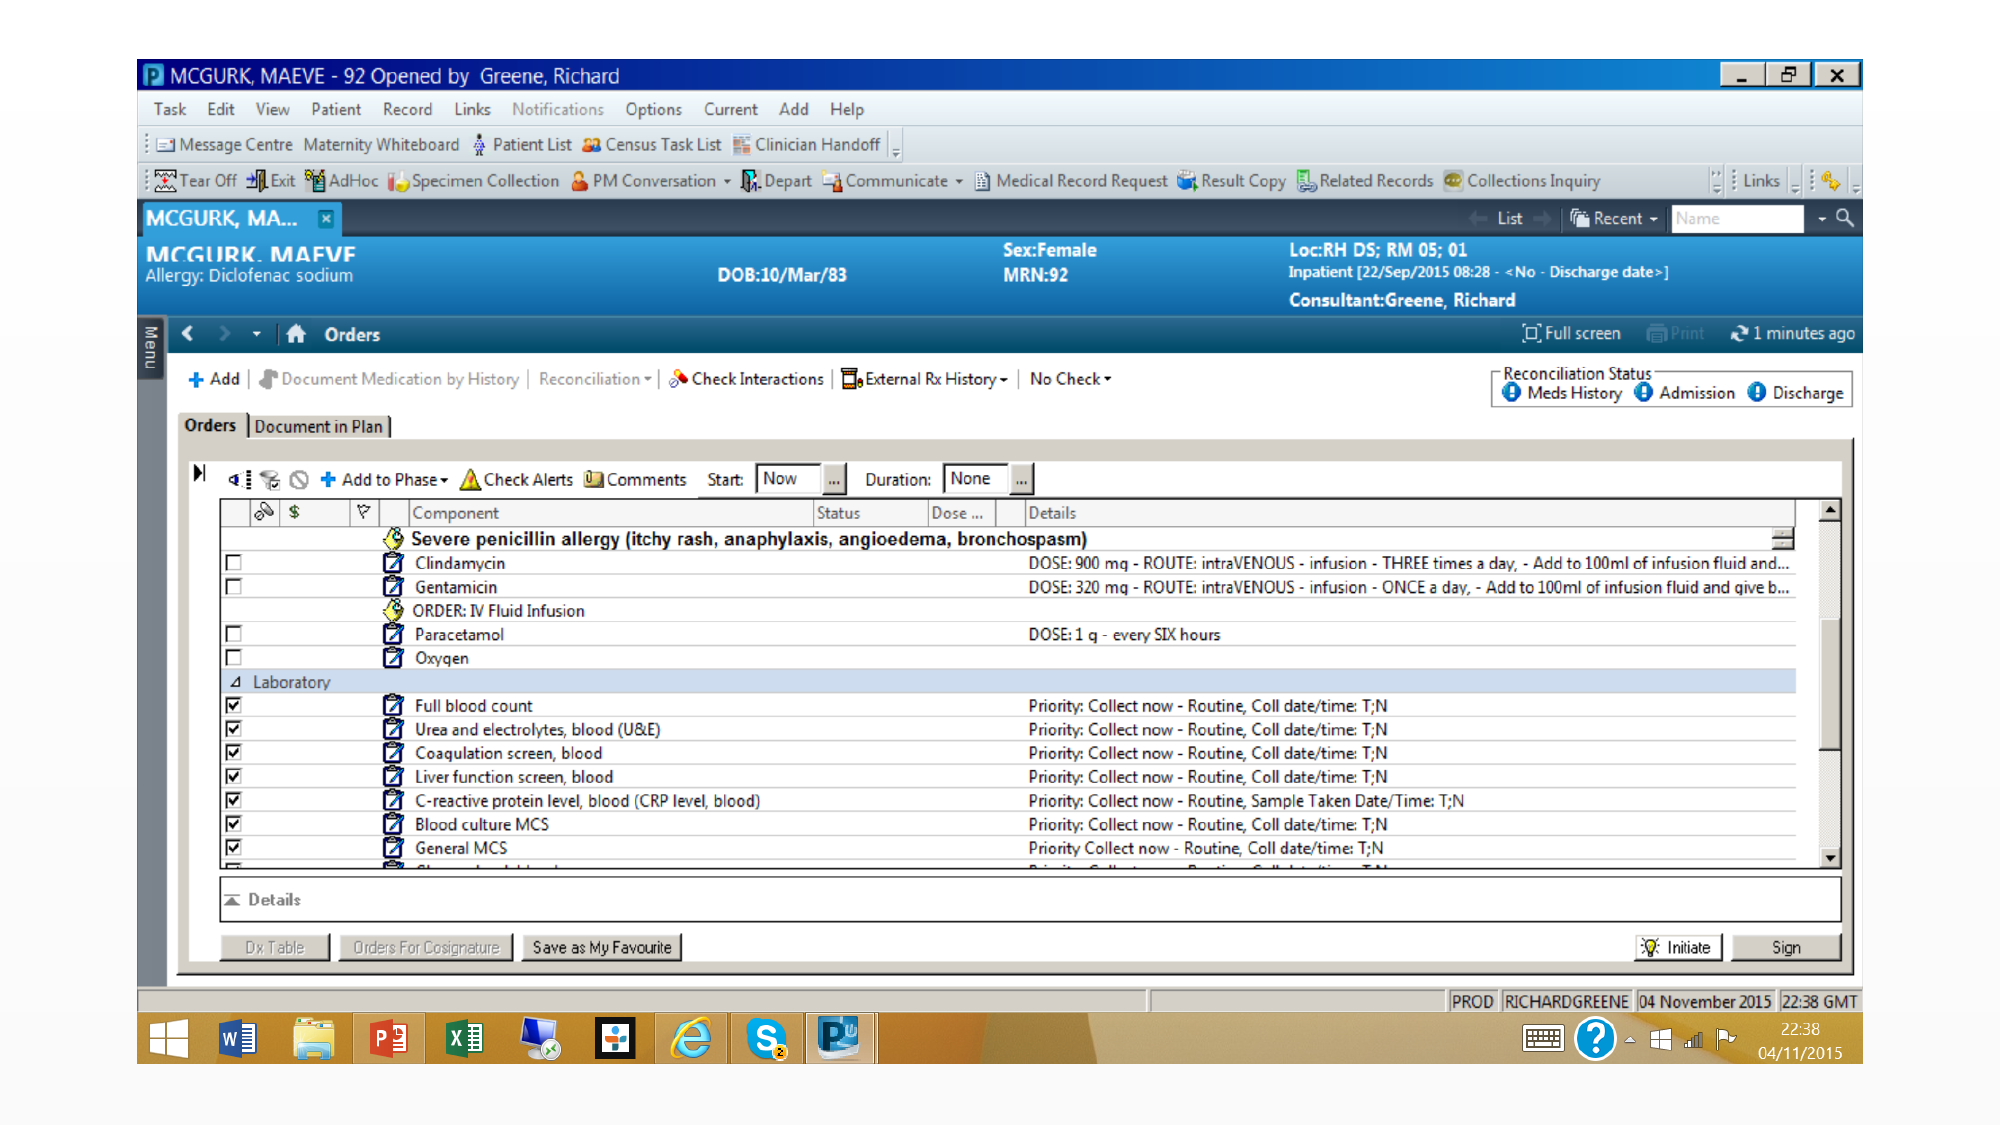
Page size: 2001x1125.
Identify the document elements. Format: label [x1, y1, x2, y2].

list [137, 59, 1863, 1064]
